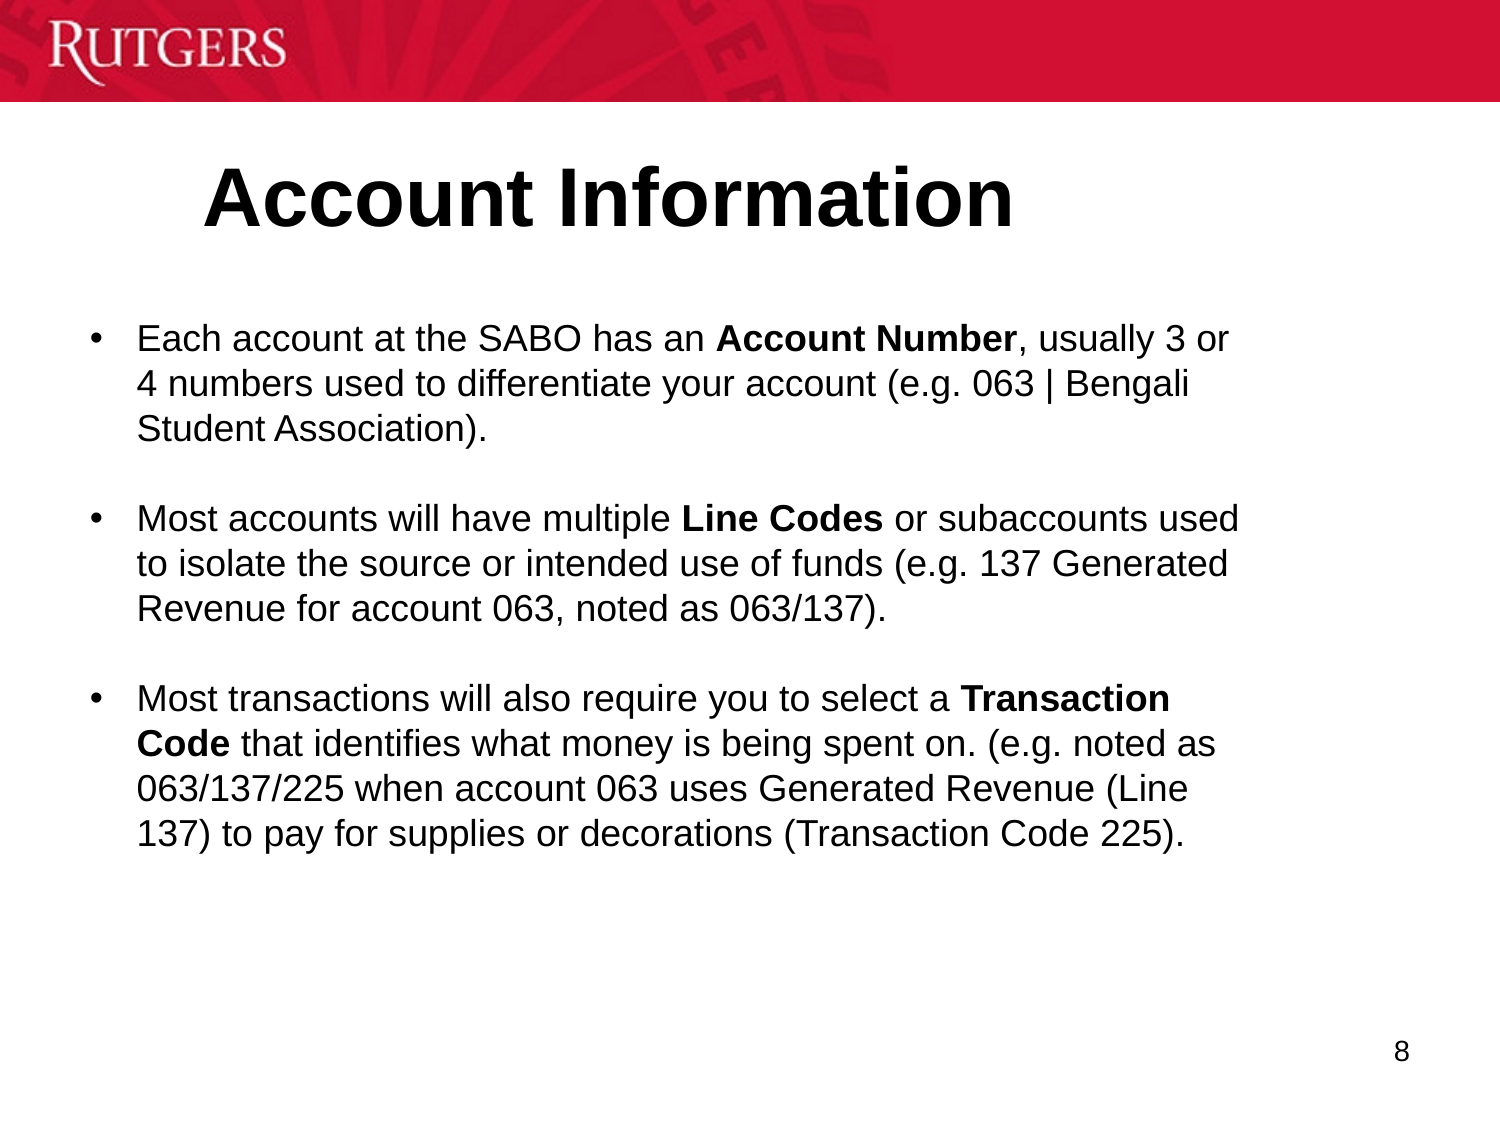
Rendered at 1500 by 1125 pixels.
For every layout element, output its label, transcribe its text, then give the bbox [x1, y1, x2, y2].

picture [0, 0, 1500, 102]
text_box Account Information [187, 135, 1225, 250]
text_box Each account at the SABO has an Account Number, usually 3 or 4 numbers used to differentiate your account (e.g. 063 | Bengali Student Association). Most accounts will have multiple Line Codes or subaccounts used to isolate the source or intended use of funds (e.g. 137 Generated Revenue for account 063, noted as 063/137). Most transactions will also require you to select a Transaction Code that identifies what money is being spent on. (e.g. noted as 063/137/225 when account 063 uses Generated Revenue (Line 137) to pay for supplies or decorations (Transaction Code 225). [74, 307, 1271, 862]
slide_number 8 [1074, 1024, 1426, 1103]
